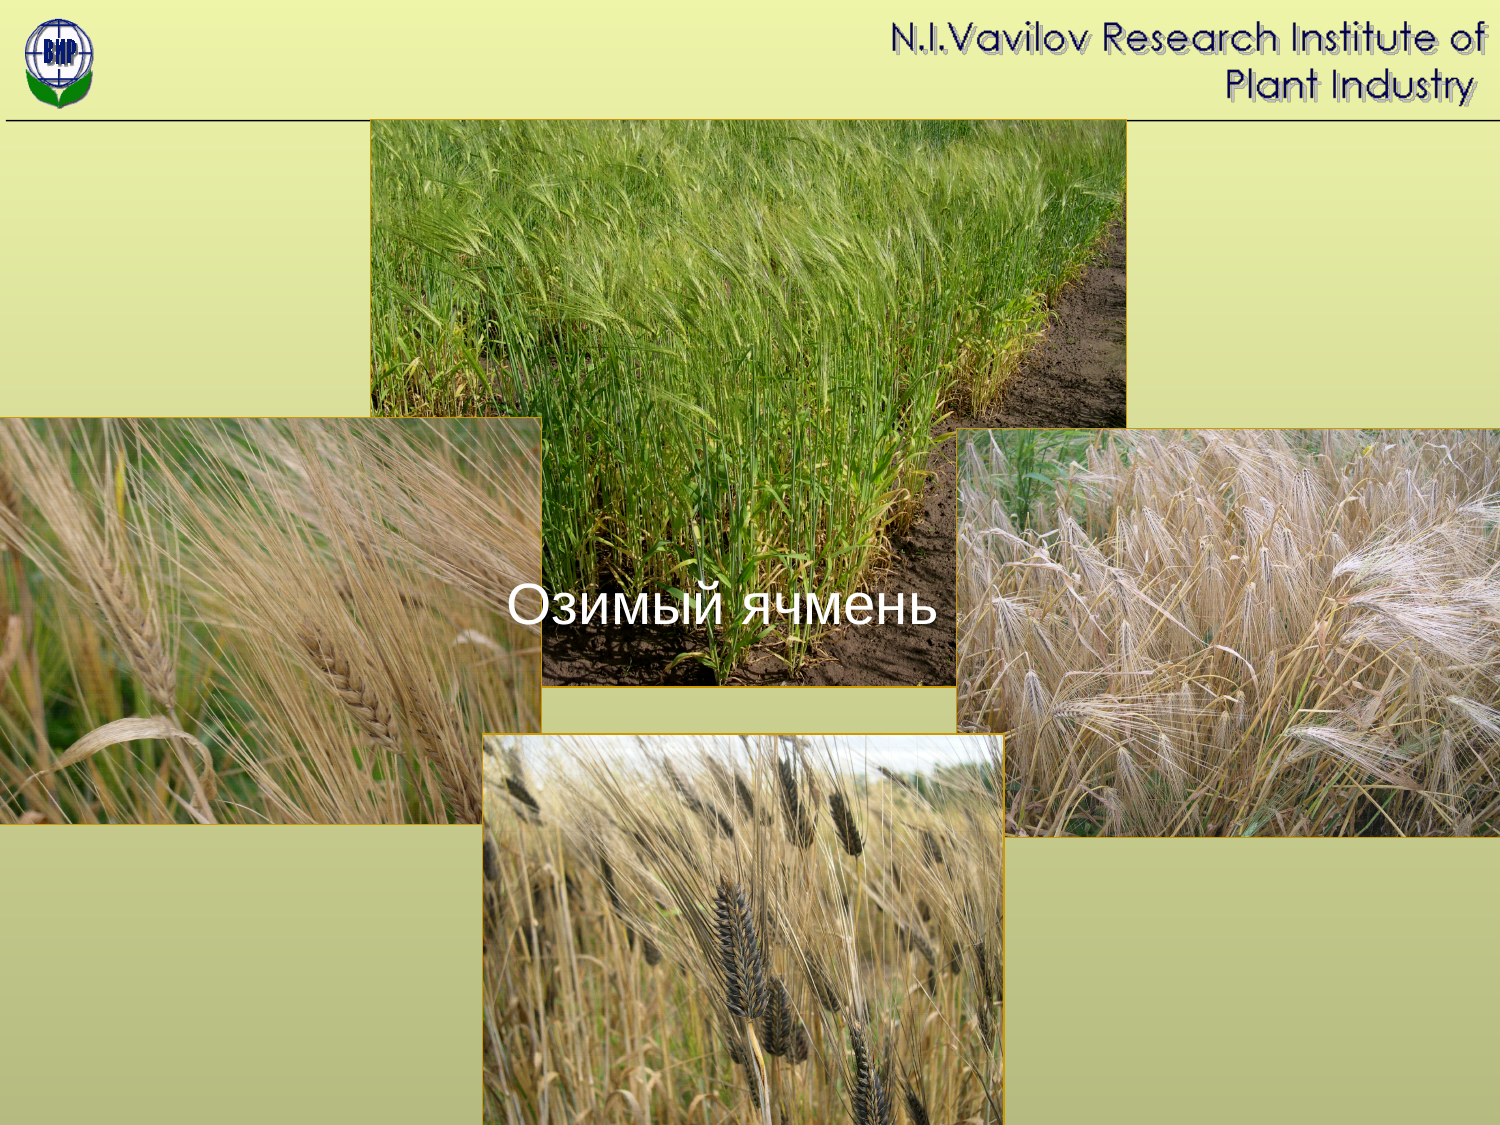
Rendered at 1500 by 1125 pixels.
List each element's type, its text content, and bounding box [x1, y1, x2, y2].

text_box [5, 18, 1500, 121]
picture [0, 119, 1500, 1125]
table_header Содер-жание белка, % [0, 18, 5, 122]
